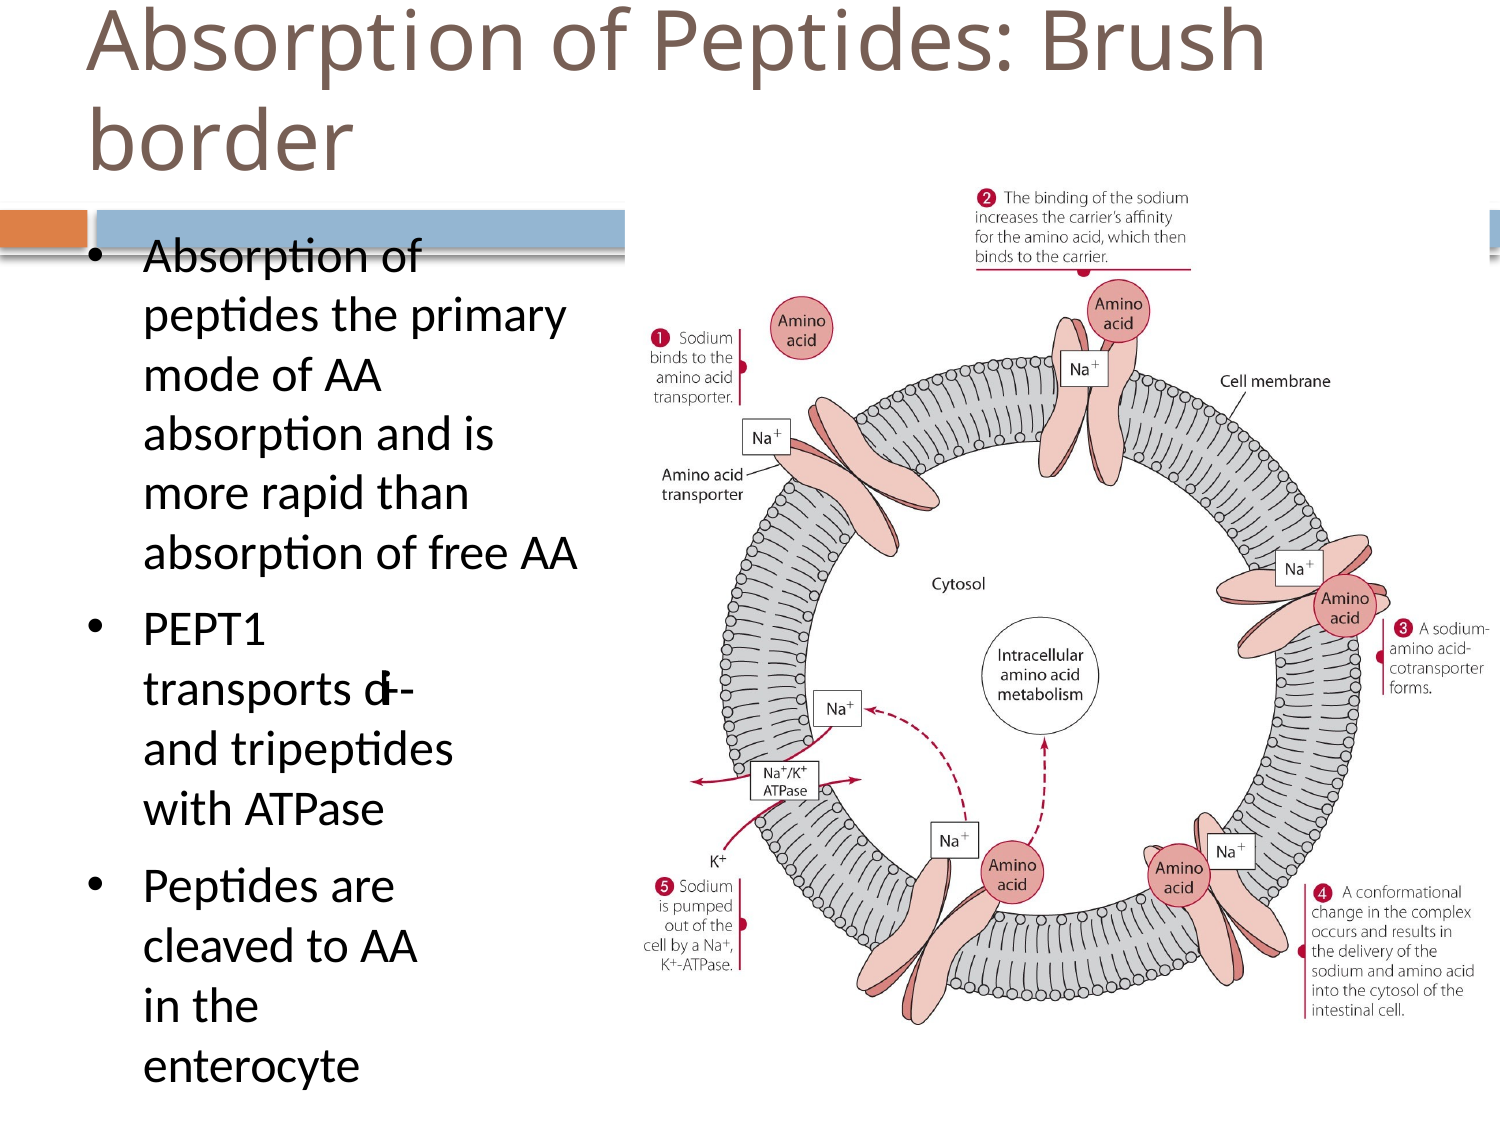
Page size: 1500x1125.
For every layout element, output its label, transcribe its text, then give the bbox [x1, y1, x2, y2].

text_box Absorption of peptides the primary mode of AA absorption and is more rapid than absorption of free AA PEPT1 transports di-­‐ and tripeptides with ATPase Peptides are cleaved to AA in the enterocyte [84, 224, 600, 1093]
text_box [624, 187, 1490, 1025]
title Absorption of Peptides: Brush border [41, 0, 1391, 187]
